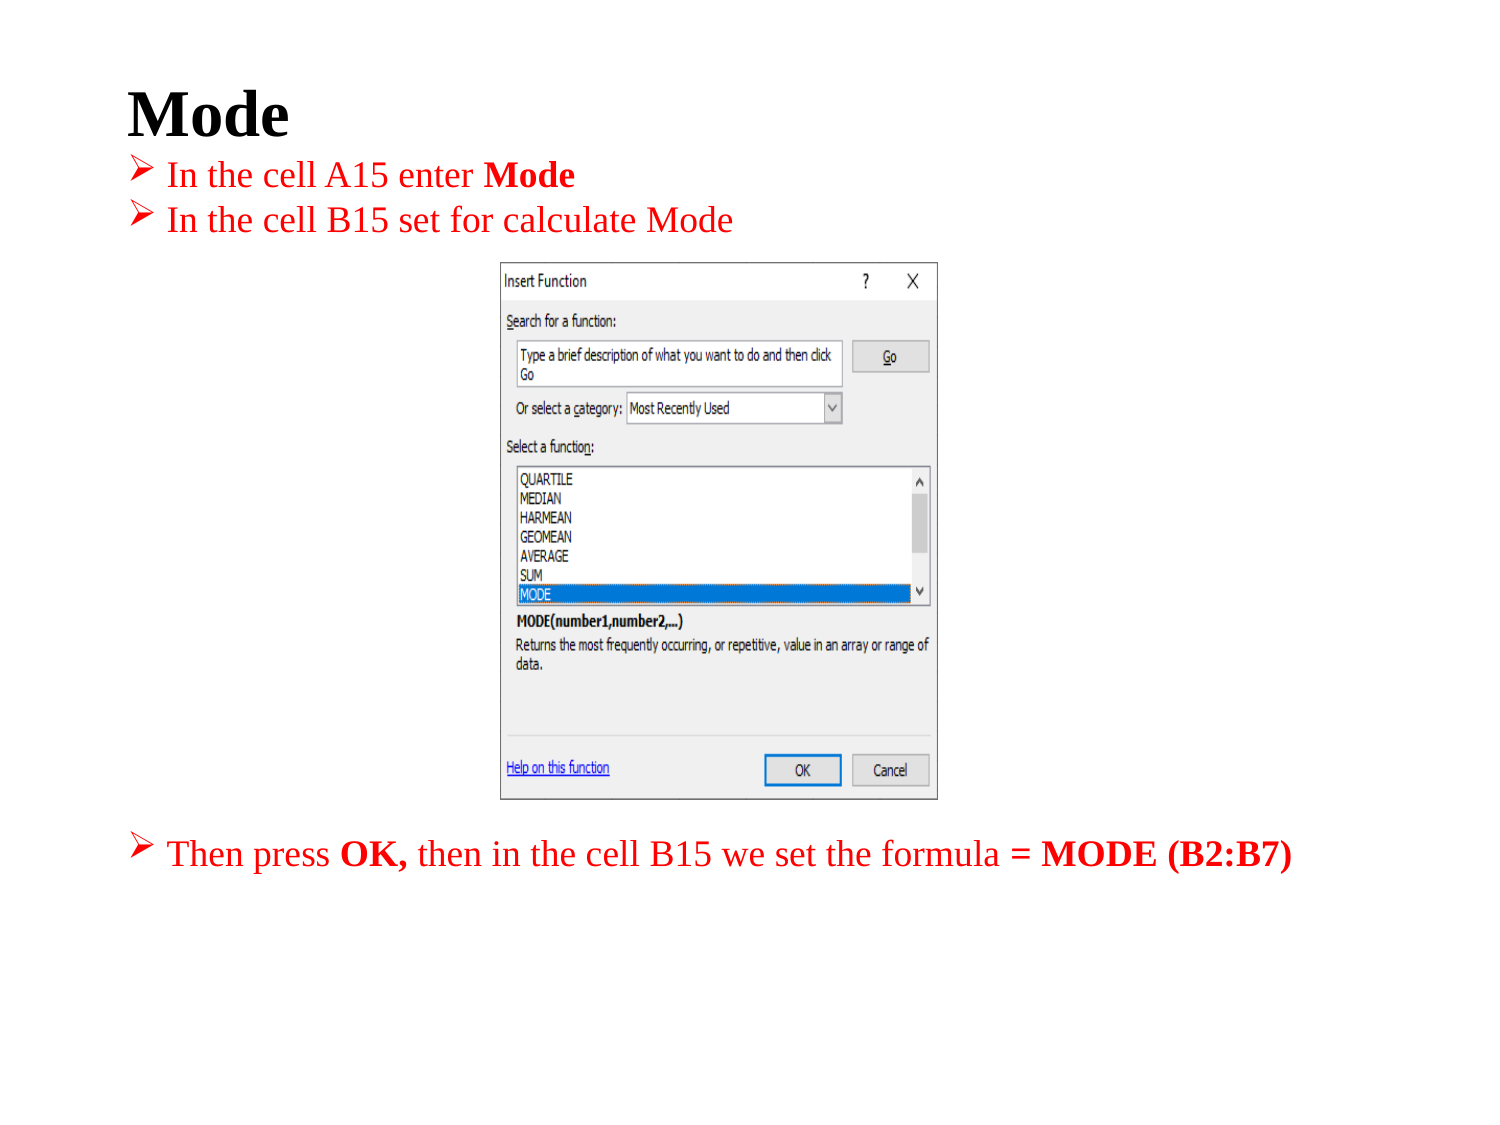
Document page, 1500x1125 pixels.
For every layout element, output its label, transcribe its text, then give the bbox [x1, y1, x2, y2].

picture [499, 262, 938, 801]
text_box Mode In the cell A15 enter Mode In the cell B15 set for calculate Mode Then press OK, then in the cell B15 we set the formula = MODE (B2:B7) [112, 62, 1425, 1050]
